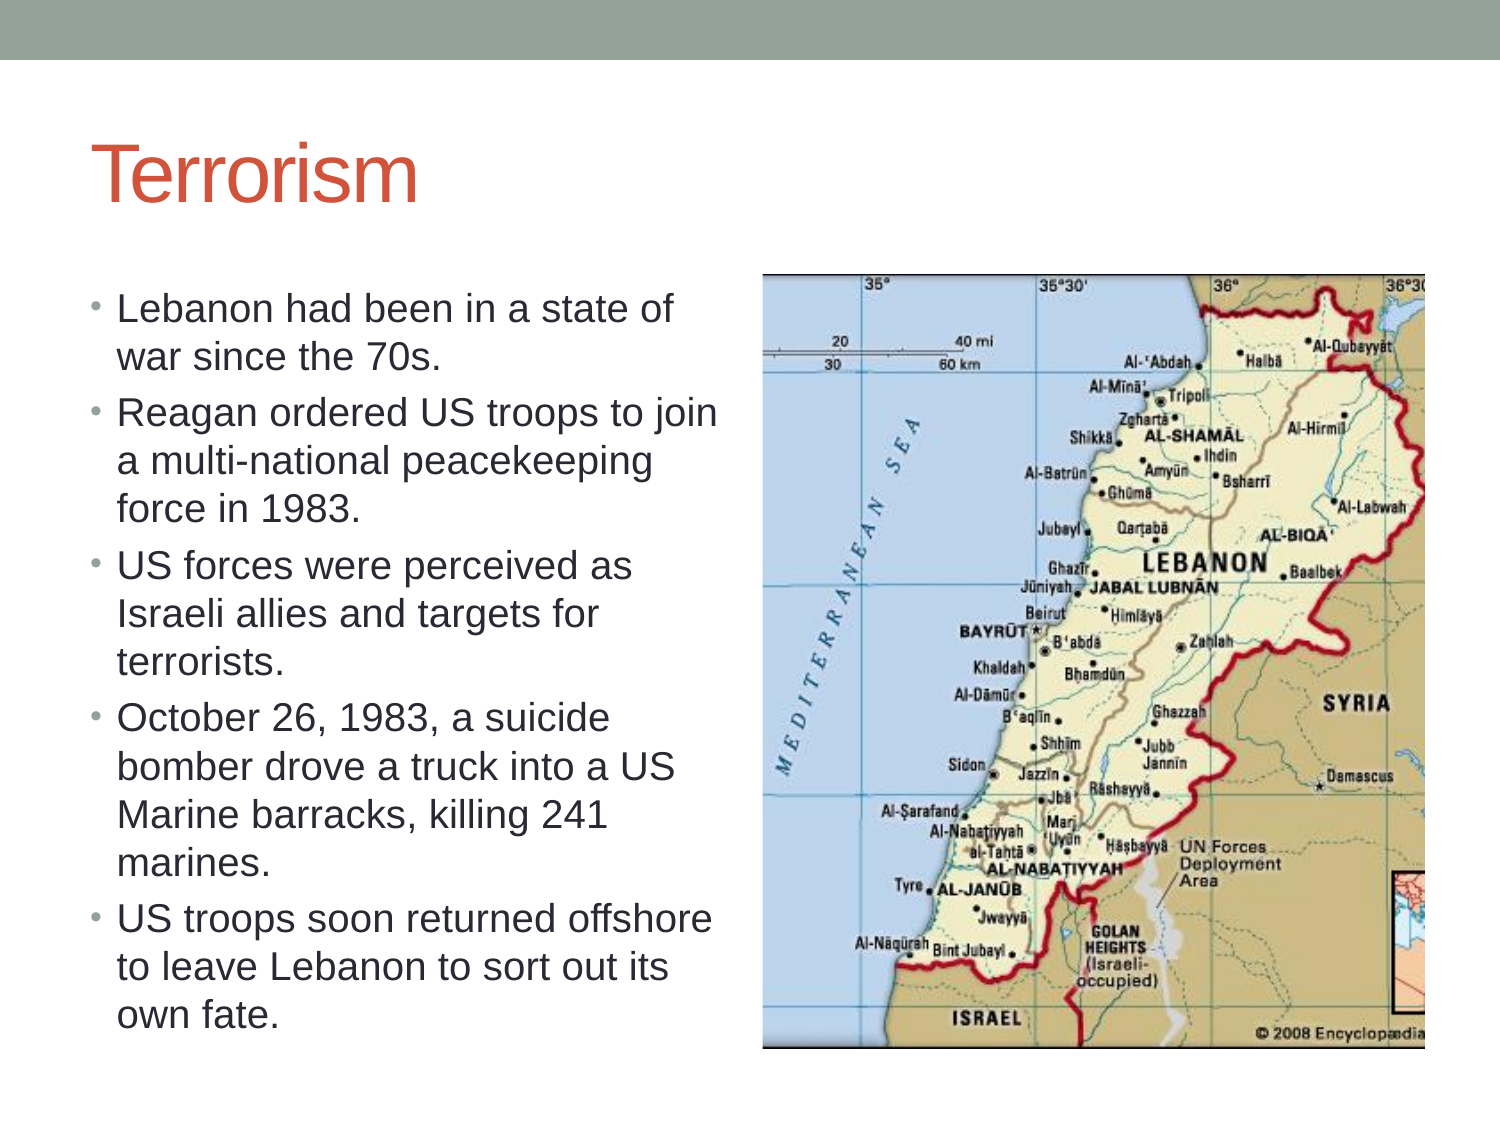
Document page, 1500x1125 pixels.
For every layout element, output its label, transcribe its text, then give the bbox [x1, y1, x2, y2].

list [762, 274, 1426, 1049]
title Terrorism [75, 87, 1425, 250]
list Lebanon had been in a state of war since the 70s. Reagan ordered US troops to join a multi-national peacekeeping force in 1983. US forces were perceived as Israeli allies and targets for terrorists. October 26, 1983, a suicide bomber drove a truck into a US Marine barracks, killing 241 marines. US troops soon returned offshore to leave Lebanon to sort out its own fate. [75, 274, 738, 1049]
